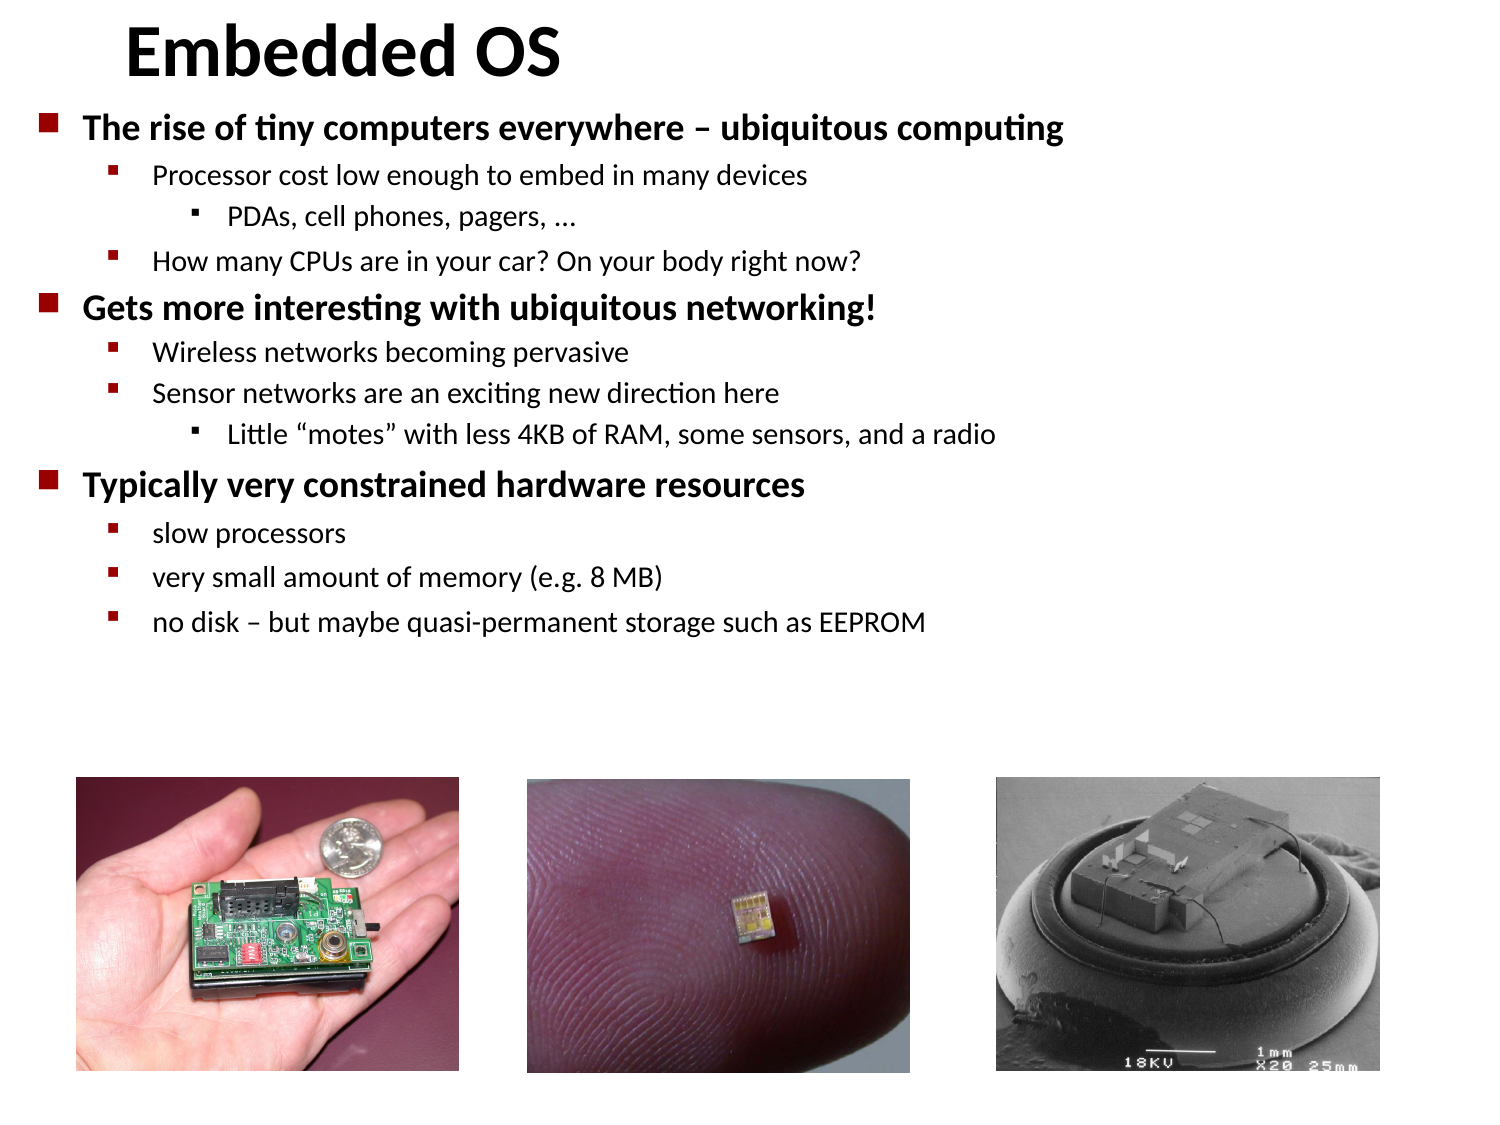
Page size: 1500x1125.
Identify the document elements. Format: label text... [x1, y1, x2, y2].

picture [996, 777, 1380, 1071]
picture [75, 777, 459, 1072]
title Embedded OS [109, 11, 1392, 90]
picture [526, 779, 910, 1073]
list The rise of tiny computers everywhere – ubiquitous computing Processor cost low enough to embed in many devices PDAs, cell phones, pagers, ... How many CPUs are in your car? On your body right now? Gets more interesting with ubiquitous networking! Wireless networks becoming pervasive Sensor networks are an exciting new direction here Little “motes” with less 4KB of RAM, some sensors, and a radio Typically very constrained hardware resources slow processors very small amount of memory (e.g. 8 MB)‏ no disk – but maybe quasi-permanent storage such as EEPROM [24, 97, 1470, 768]
